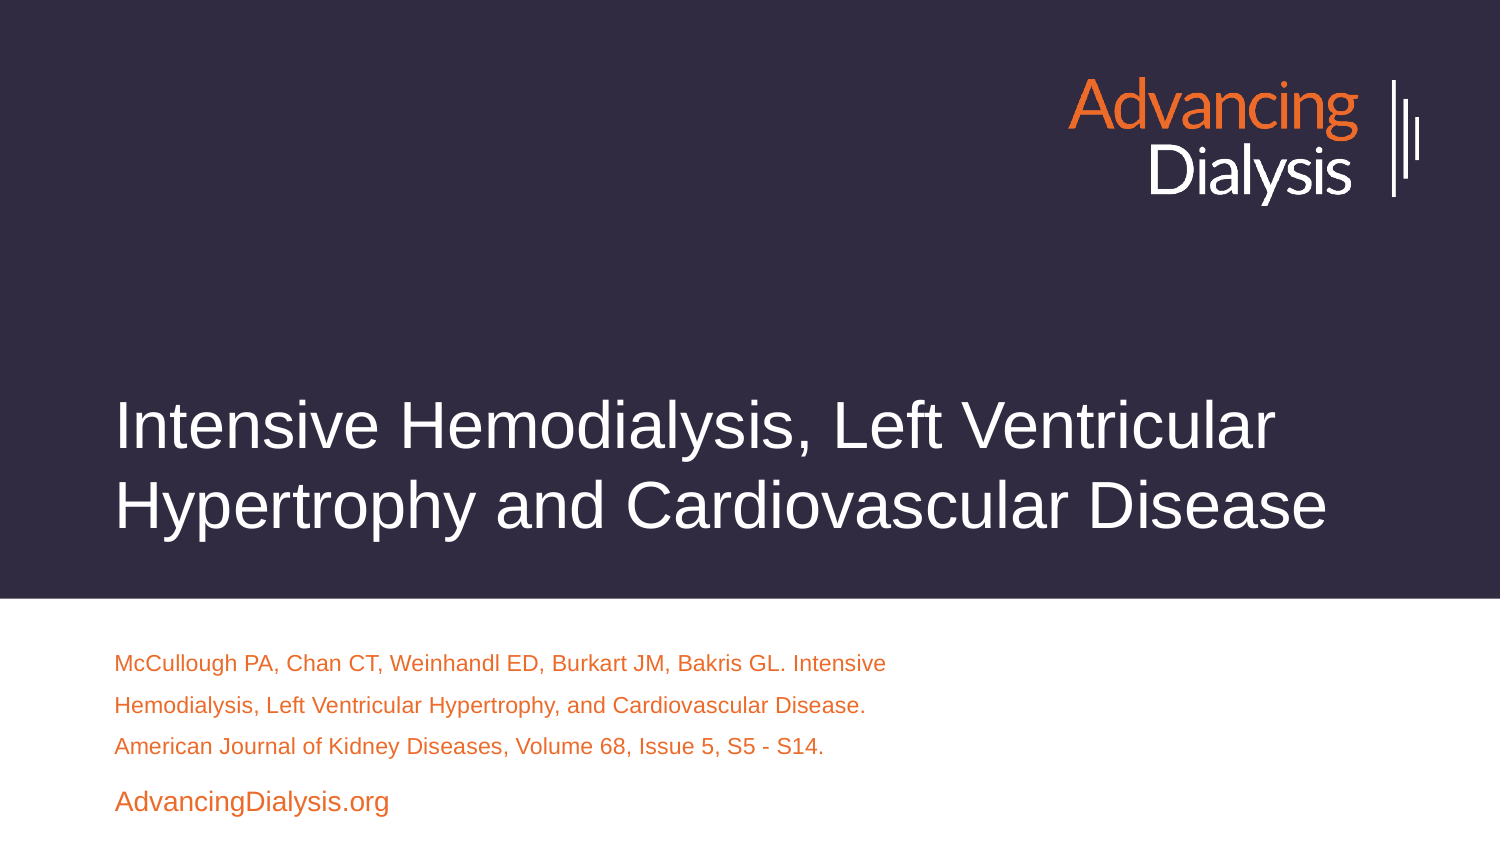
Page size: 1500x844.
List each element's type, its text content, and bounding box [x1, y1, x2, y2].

subtitle McCullough PA, Chan CT, Weinhandl ED, Burkart JM, Bakris GL. Intensive Hemodialysis, Left Ventricular Hypertrophy, and Cardiovascular Disease. American Journal of Kidney Diseases, Volume 68, Issue 5, S5 - S14. [103, 628, 929, 769]
title Intensive Hemodialysis, Left Ventricular Hypertrophy and Cardiovascular Disease [103, 253, 1397, 548]
text_box AdvancingDialysis.org [102, 748, 613, 817]
picture [1068, 77, 1419, 206]
